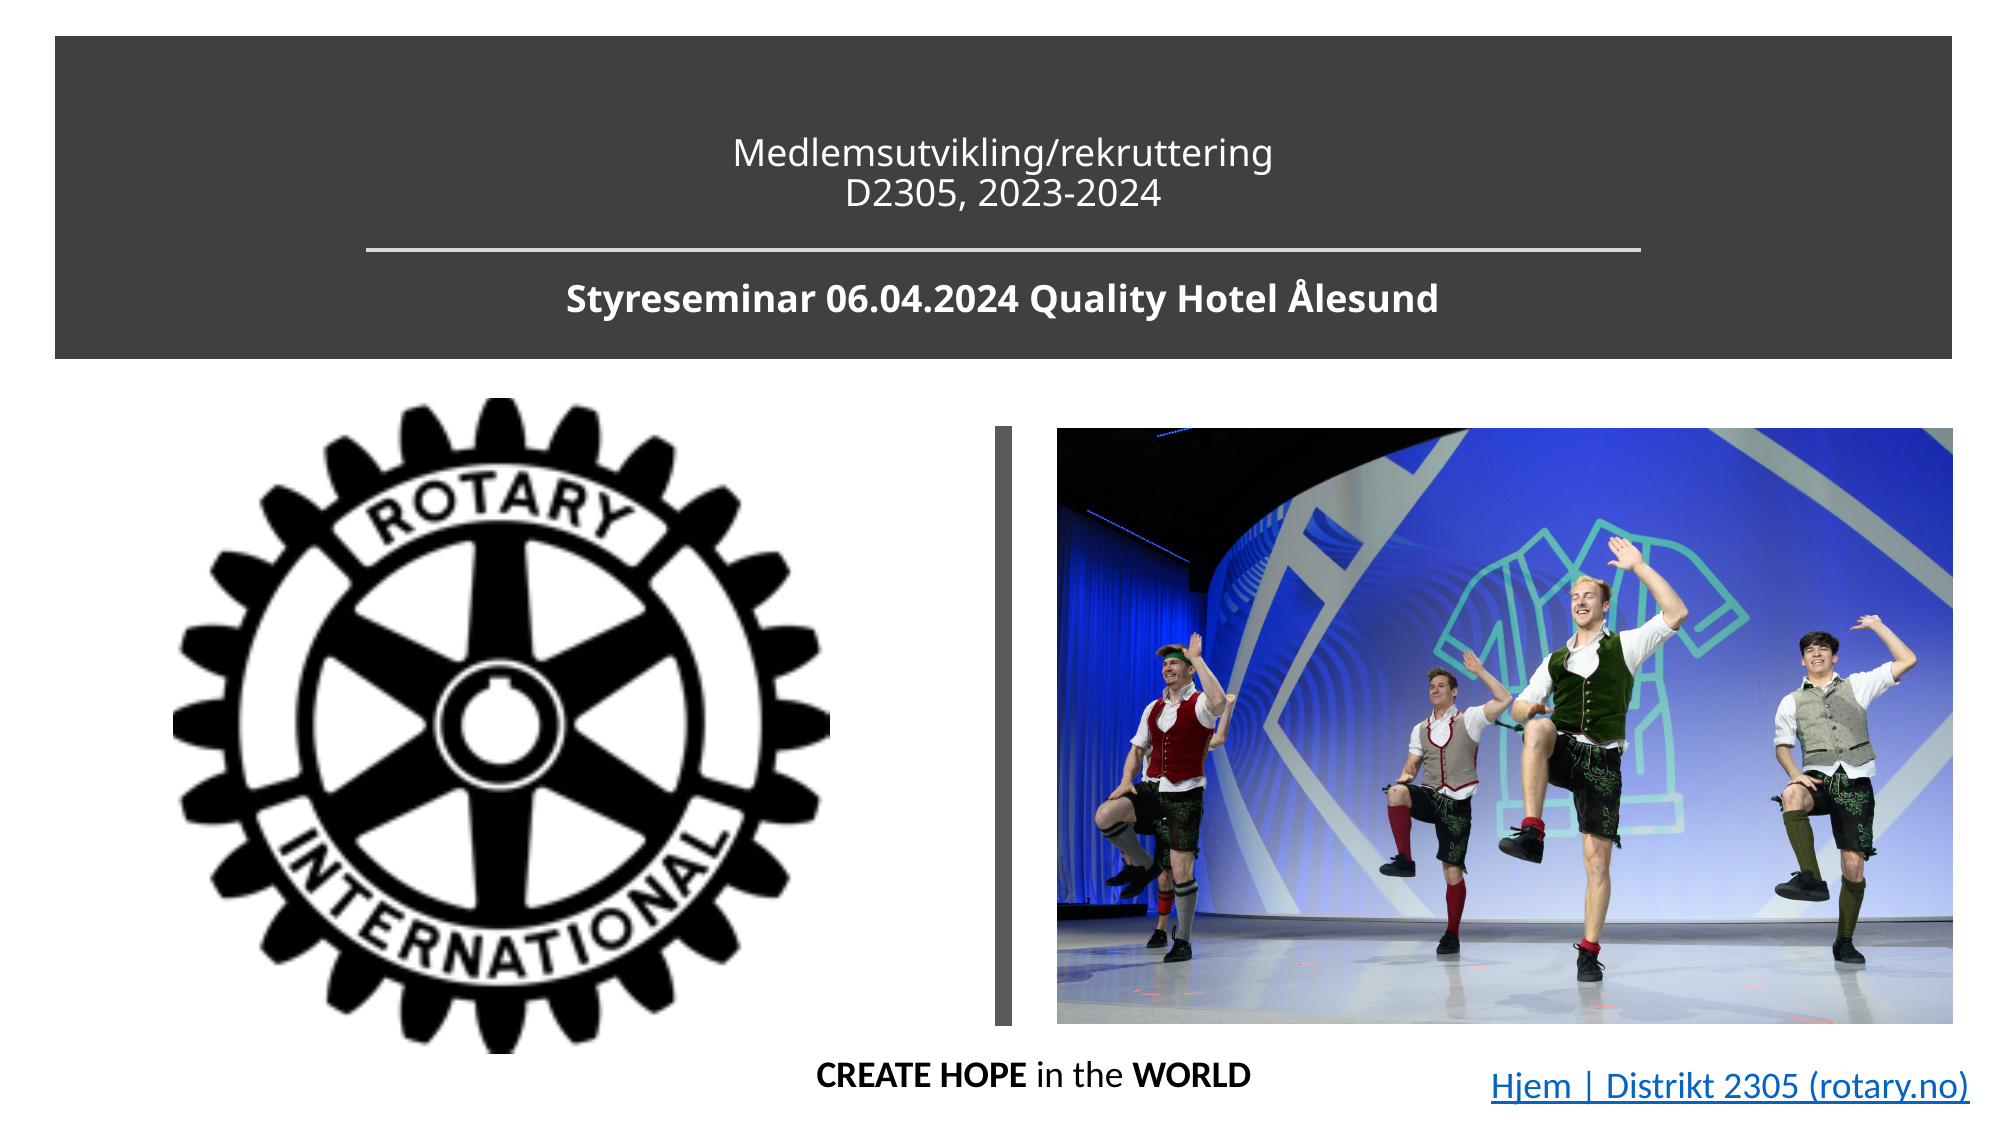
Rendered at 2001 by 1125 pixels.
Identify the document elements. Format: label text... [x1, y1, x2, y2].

picture [1057, 428, 1953, 1024]
text_box Medlemsutvikling/rekruttering D2305, 2023-2024 Styreseminar 06.04.2024 Quality Hotel Ålesund [89, 71, 1917, 328]
text_box Hjem | Distrikt 2305 (rotary.no) [1476, 1053, 1985, 1114]
picture [173, 398, 830, 1054]
text_box CREATE HOPE in the WORLD [801, 1042, 1275, 1103]
text_box [64, 45, 1942, 350]
